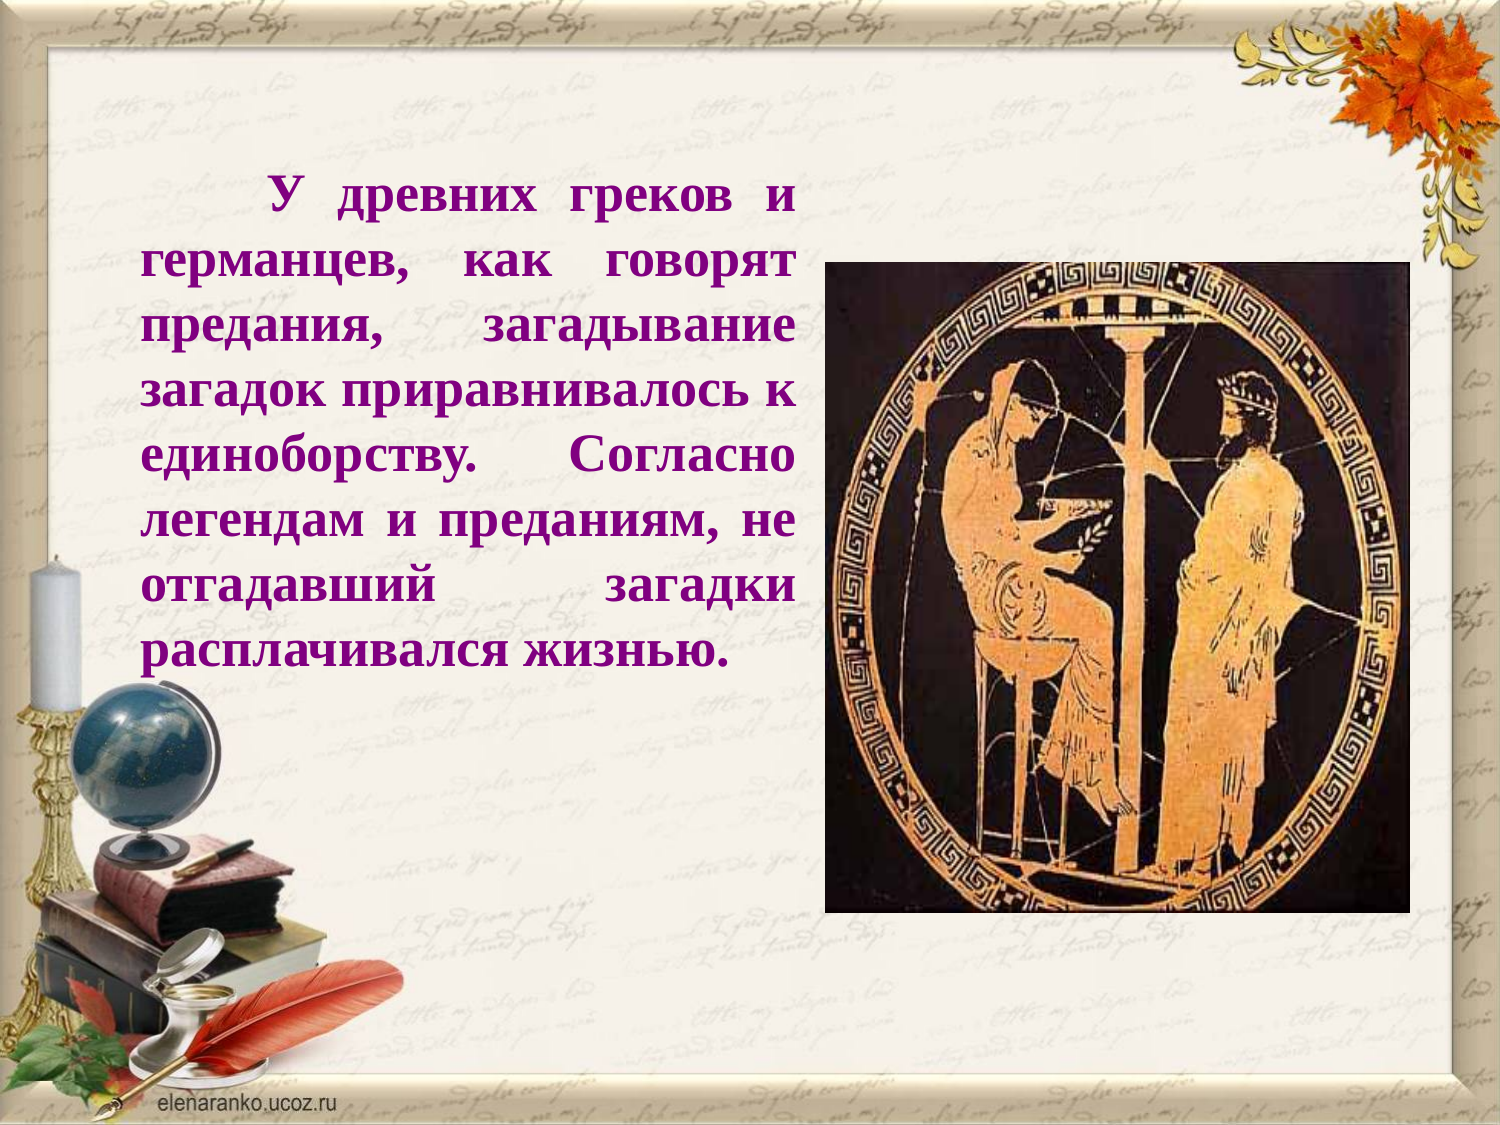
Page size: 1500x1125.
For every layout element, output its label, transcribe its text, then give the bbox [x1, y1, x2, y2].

list У древних греков и германцев, как говорят предания, загадывание загадок приравнивалось к единоборству. Согласно легендам и преданиям, не отгадавший загадки расплачивался жизнью. [124, 149, 813, 701]
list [824, 262, 1411, 913]
picture [0, 0, 1500, 1125]
